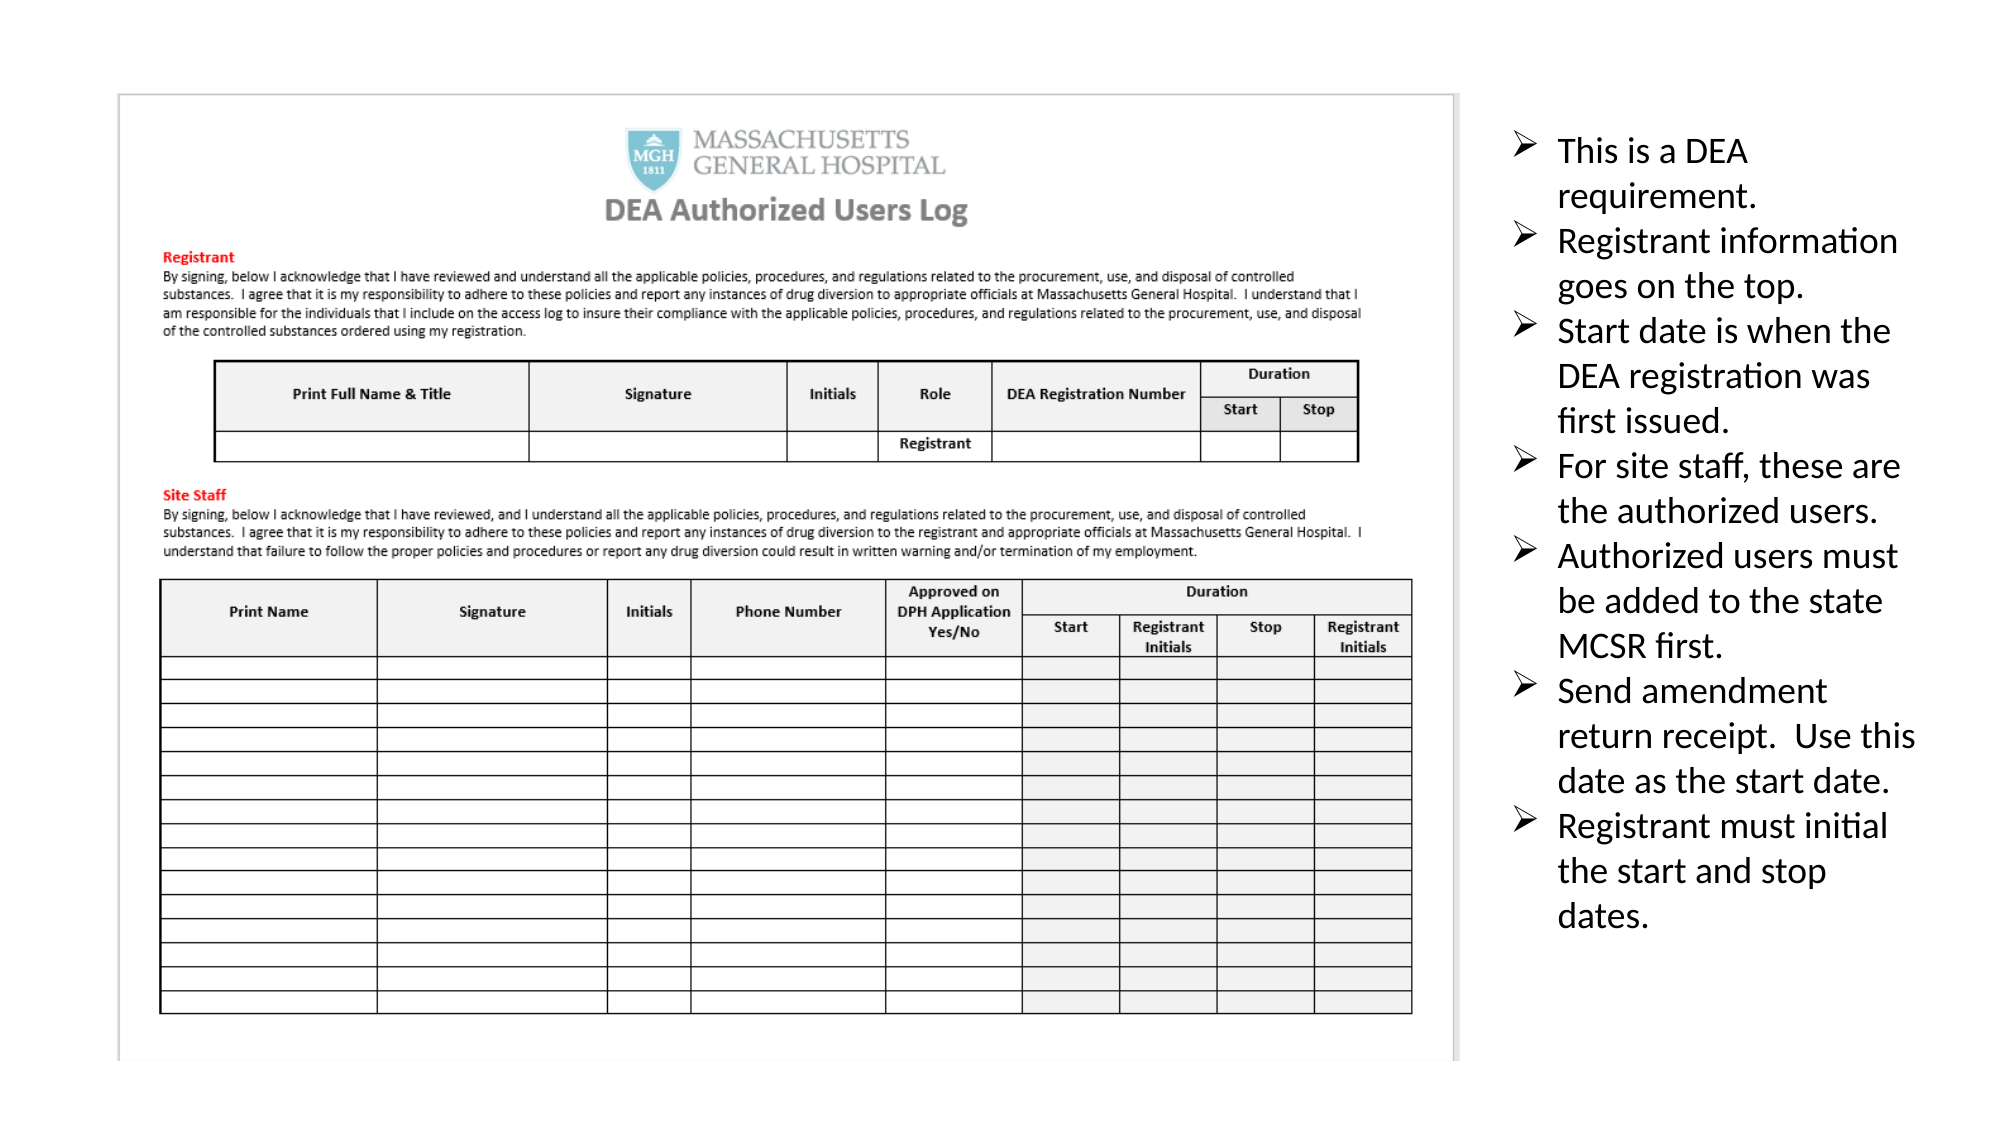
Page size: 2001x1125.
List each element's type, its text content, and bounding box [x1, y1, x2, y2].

picture [116, 93, 1460, 1061]
text_box This is a DEA requirement. Registrant information goes on the top. Start date is when the DEA registration was first issued. For site staff, these are the authorized users. Authorized users must be added to the state MCSR first. Send amendment return receipt. Use this date as the start date. Registrant must initial the start and stop dates. [1495, 118, 1938, 943]
